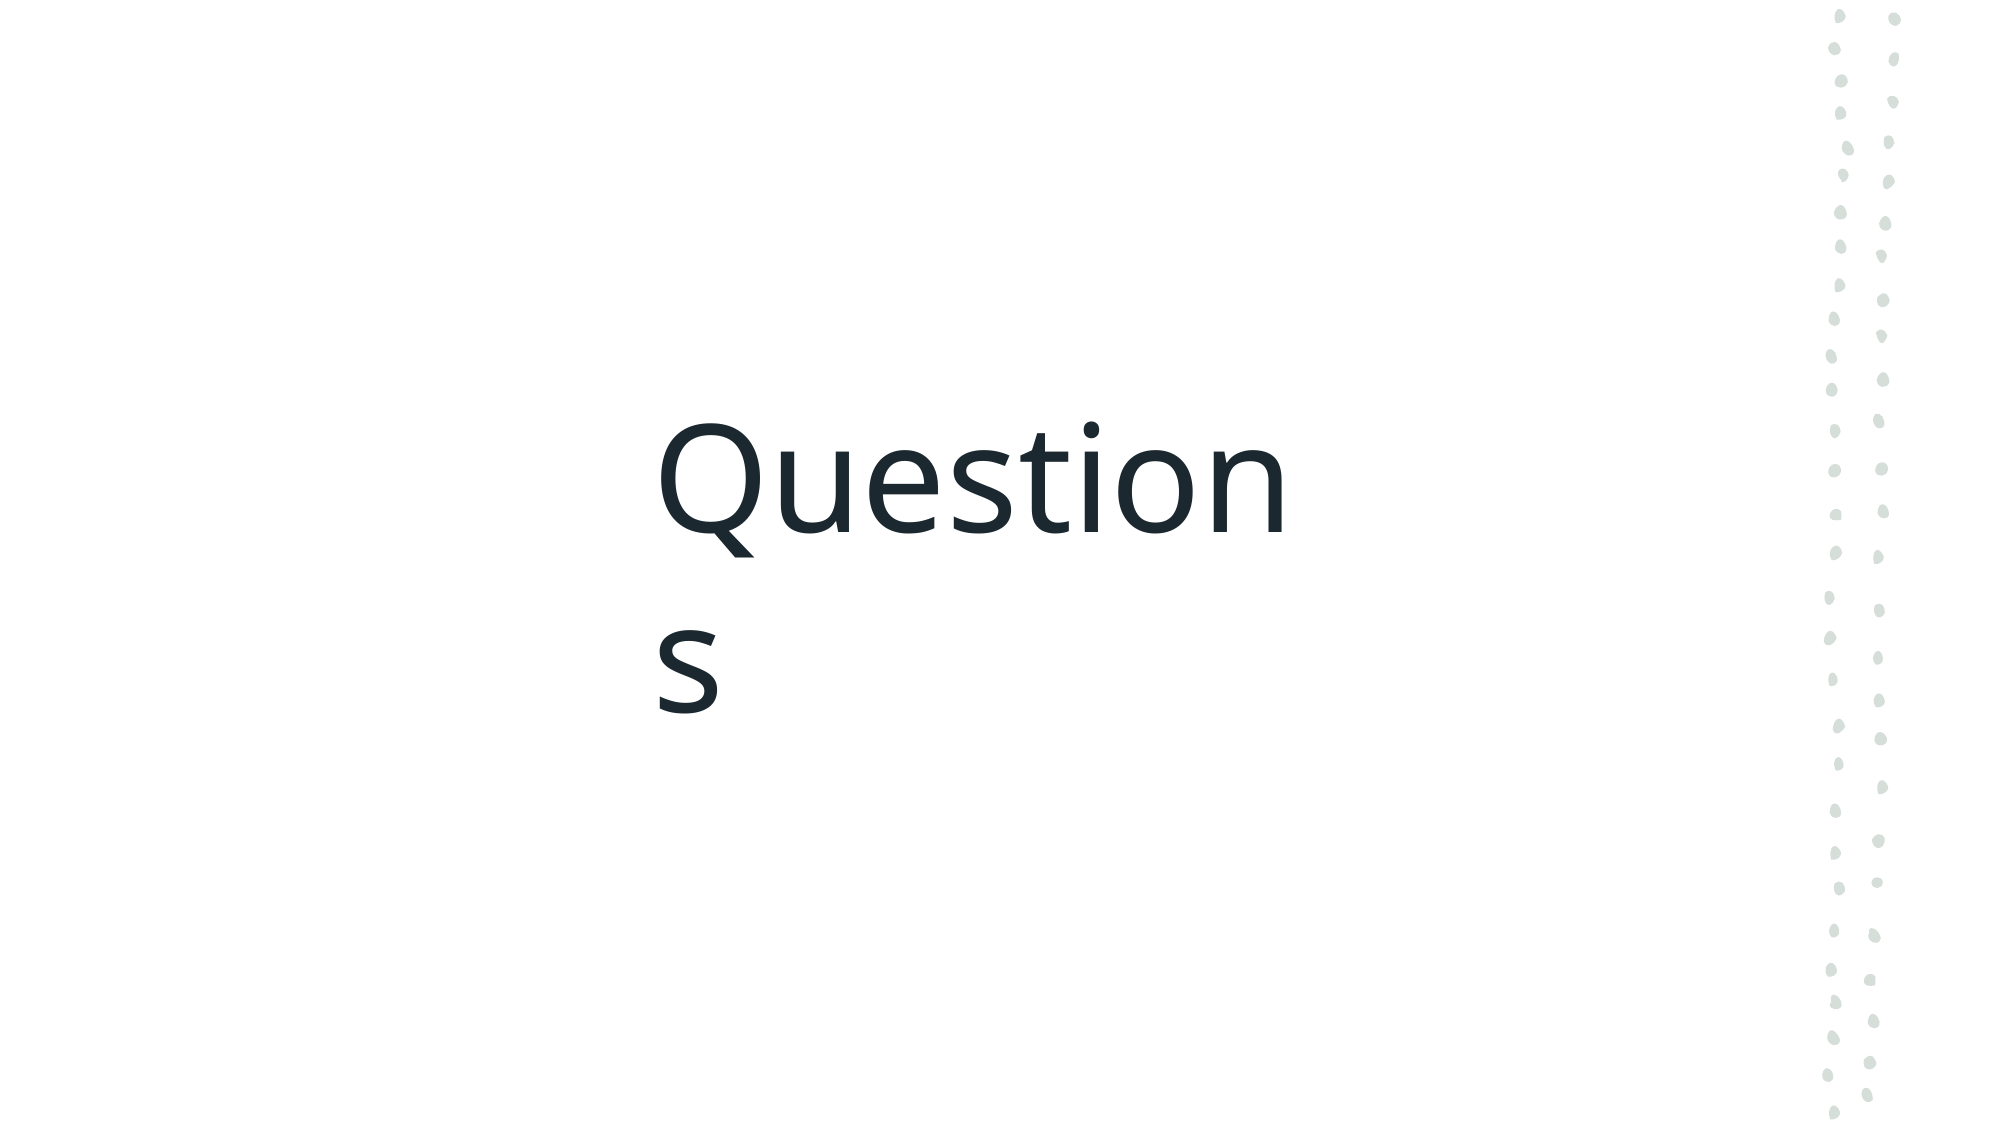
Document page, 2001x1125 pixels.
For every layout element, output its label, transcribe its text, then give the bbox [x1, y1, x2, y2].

title Questions [637, 453, 1363, 672]
